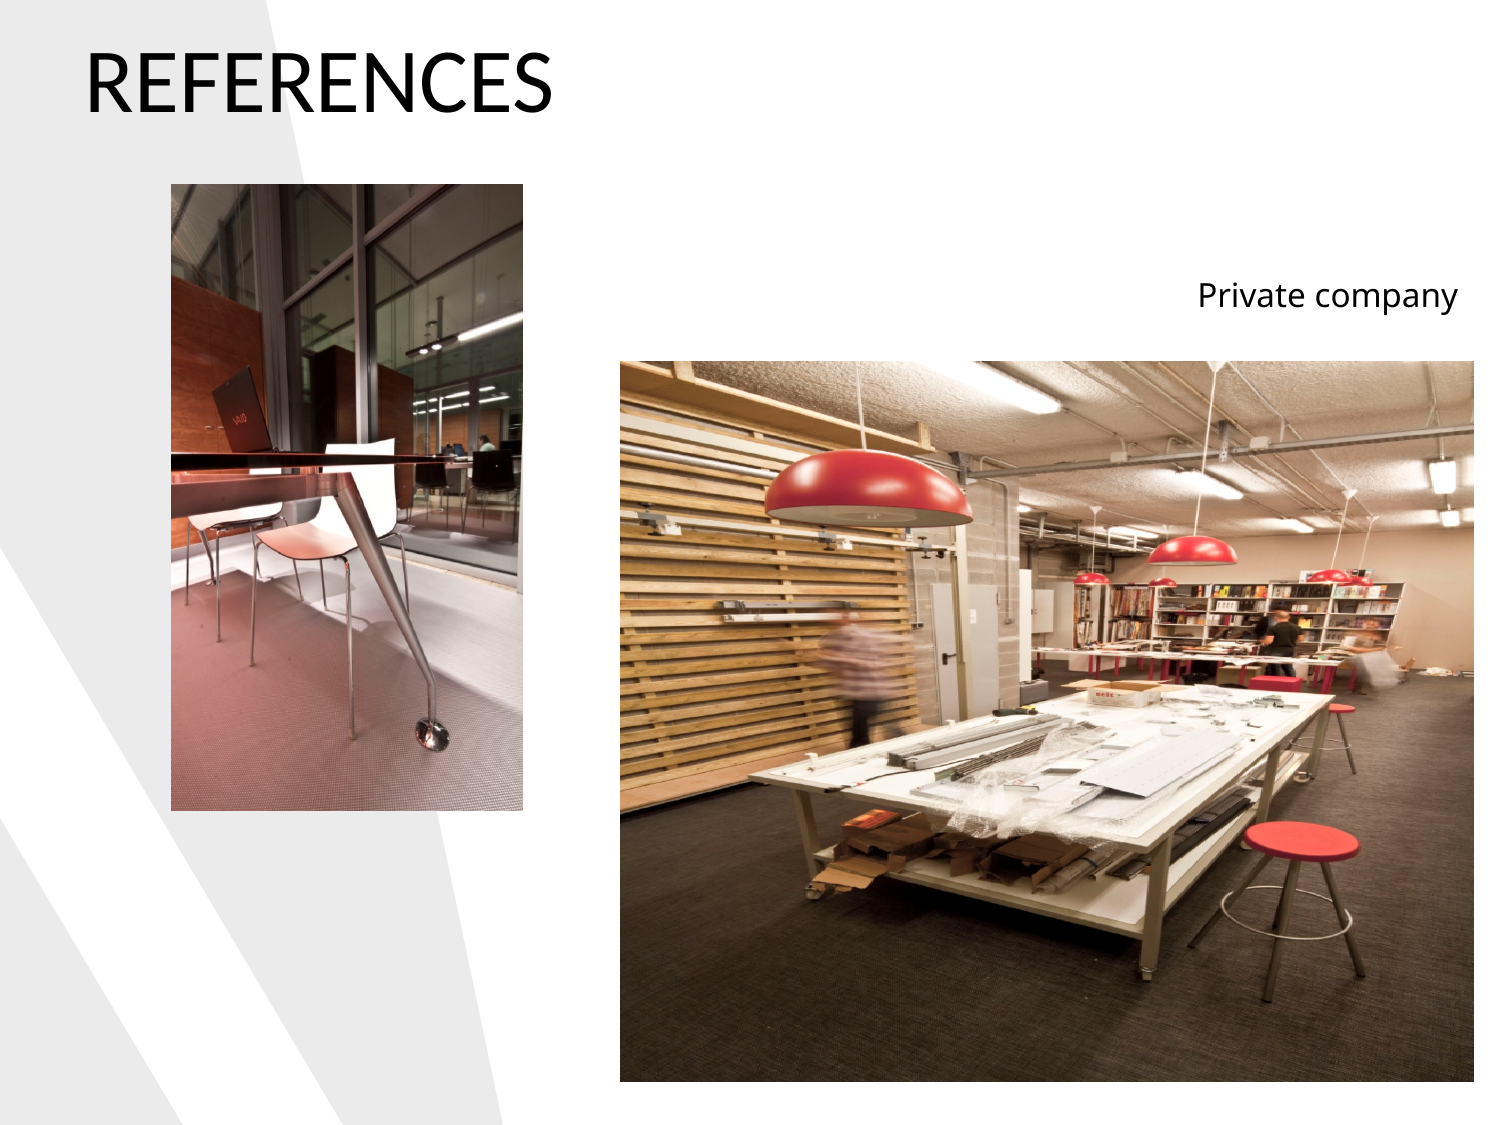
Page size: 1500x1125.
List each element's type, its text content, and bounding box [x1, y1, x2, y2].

picture [619, 361, 1474, 1082]
title REFERENCES [70, 0, 1421, 170]
text_box Private company [1123, 267, 1474, 322]
picture [170, 184, 524, 811]
